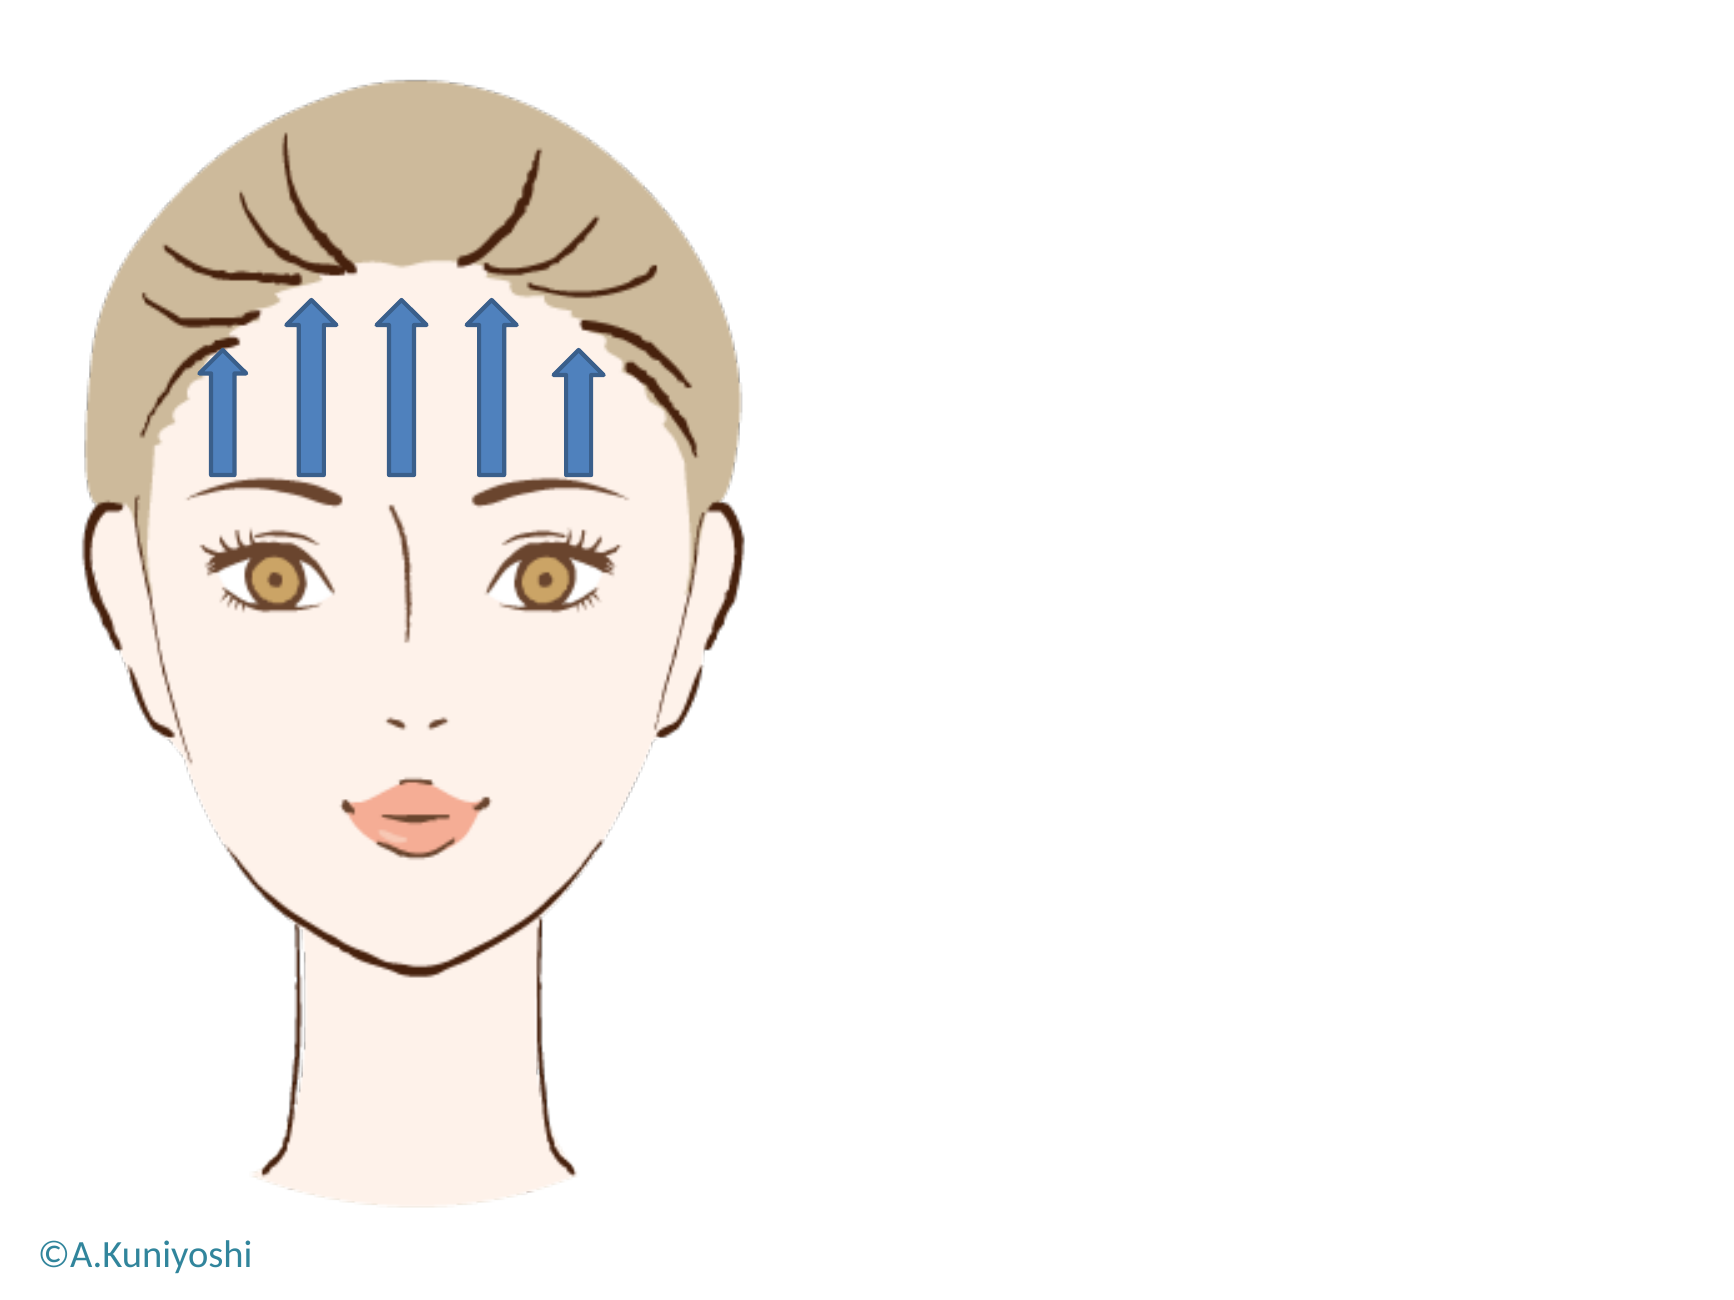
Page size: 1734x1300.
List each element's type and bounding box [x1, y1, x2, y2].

picture [0, 0, 1127, 1300]
